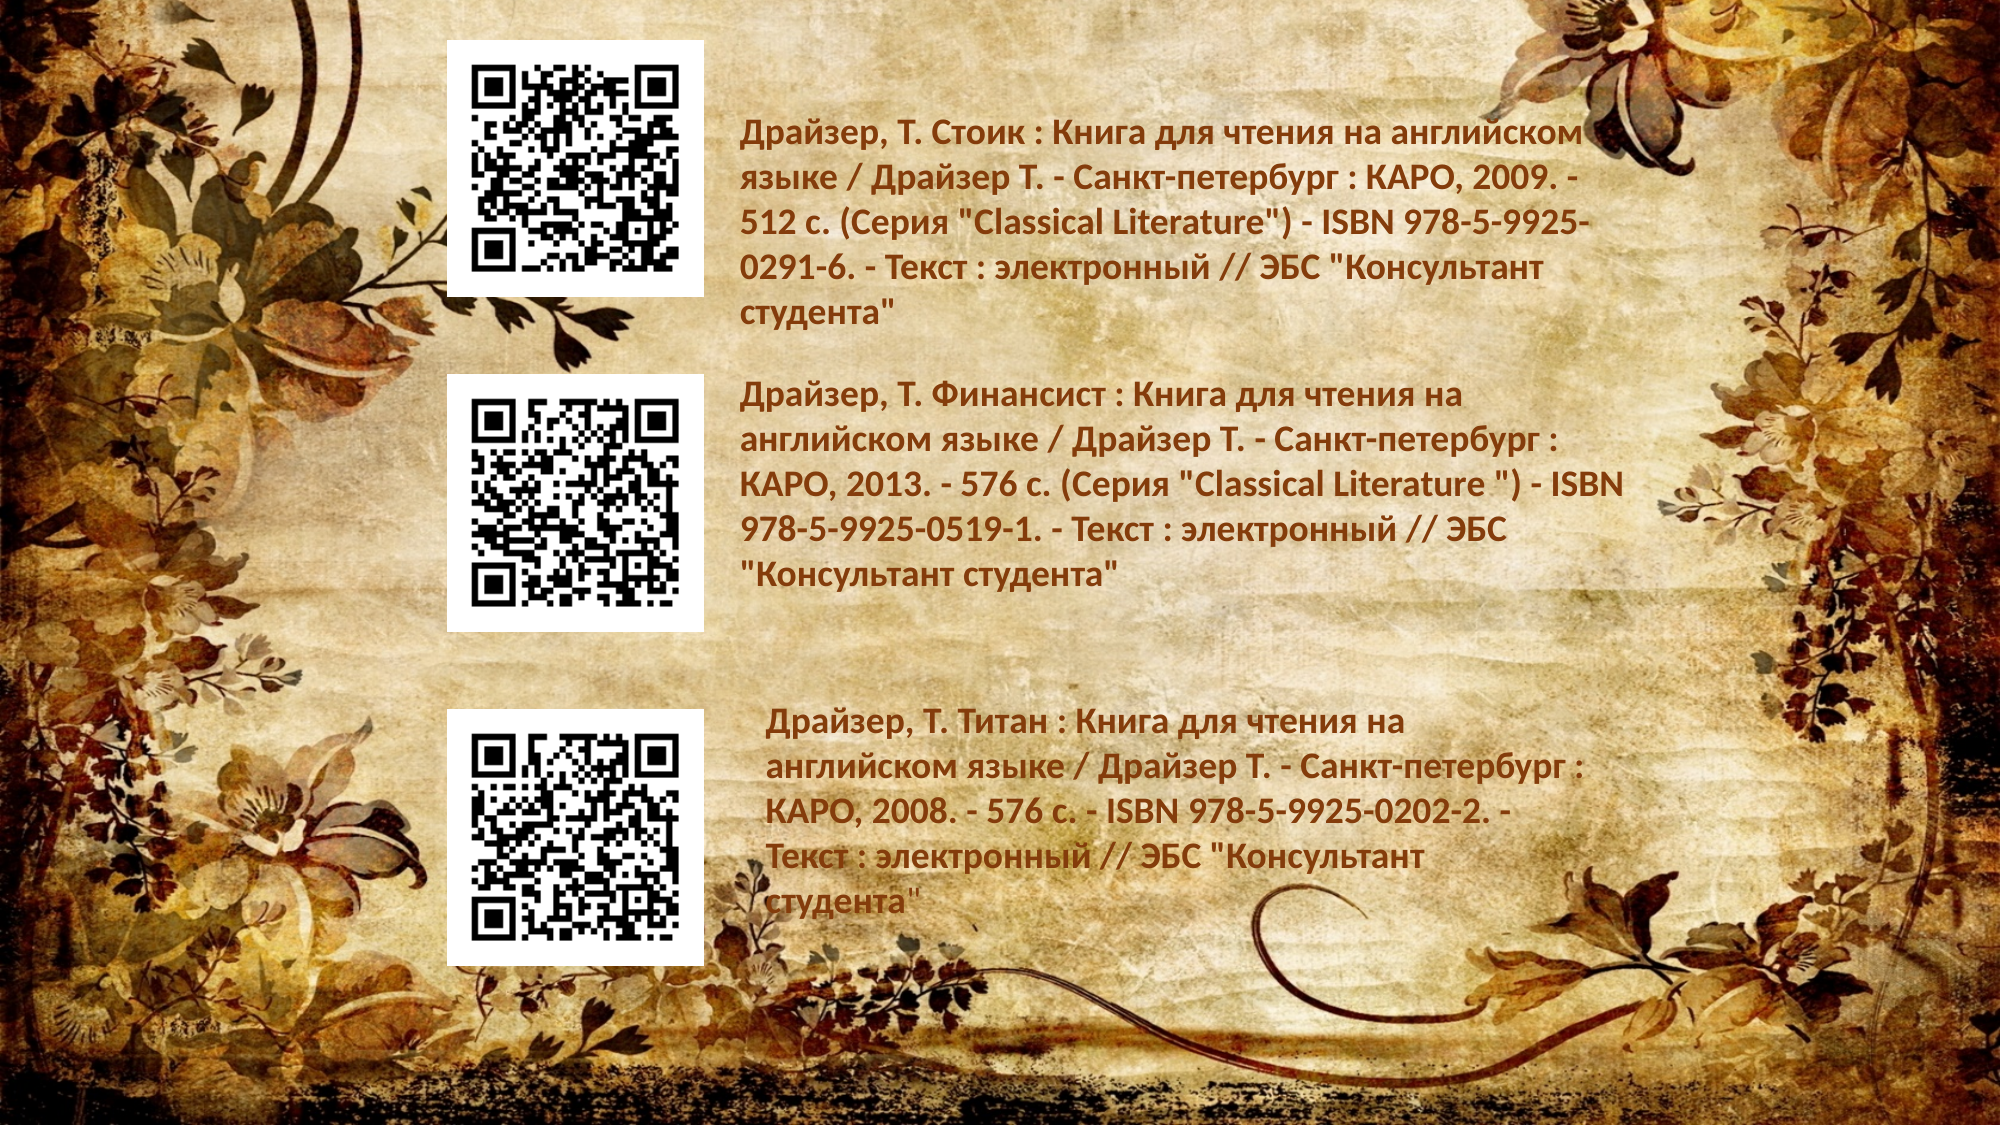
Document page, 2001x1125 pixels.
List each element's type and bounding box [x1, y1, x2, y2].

picture [447, 374, 704, 632]
picture [447, 709, 704, 966]
picture [447, 40, 704, 297]
list [0, 0, 2000, 1125]
